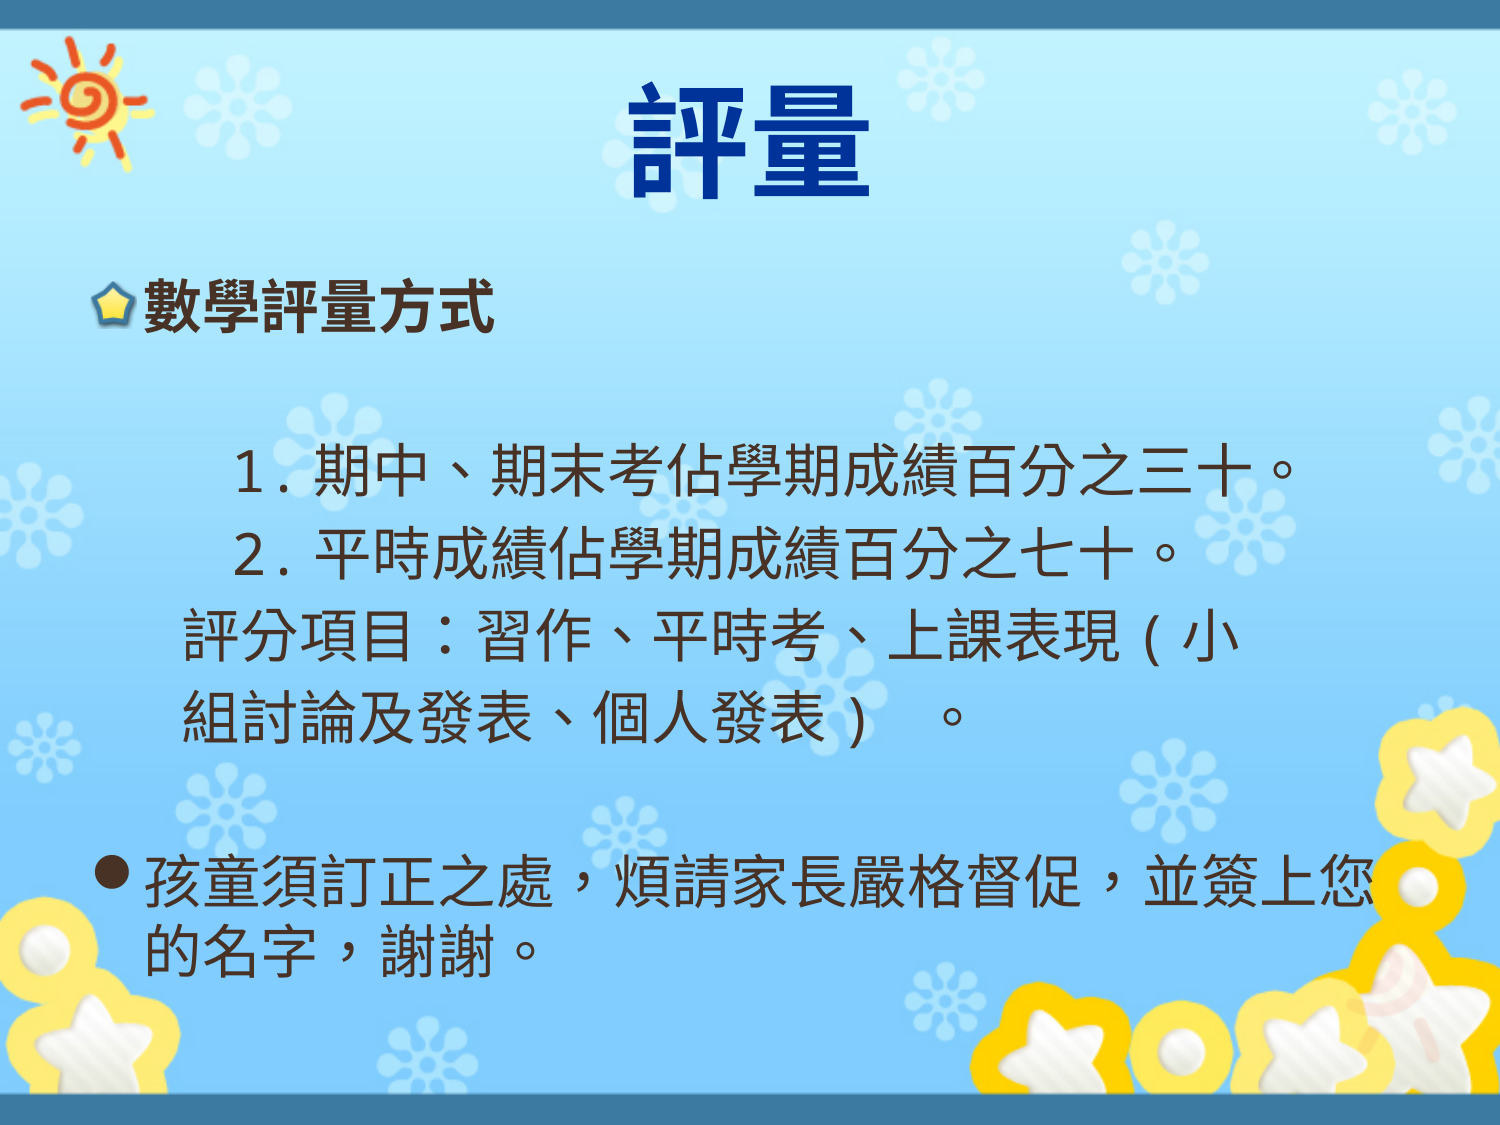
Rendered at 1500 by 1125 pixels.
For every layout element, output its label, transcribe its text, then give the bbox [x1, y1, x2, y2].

list 數學評量方式 1.期中、期末考佔學期成績百分之三十。 2.平時成績佔學期成績百分之七十。 評分項目：習作、平時考、上課表現(小 組討論及發表、個人發表) 。 孩童須訂正之處，煩請家長嚴格督促，並簽上您的名字，謝謝。 [75, 262, 1425, 1005]
title 評量 [75, 45, 1425, 233]
picture [0, 0, 1500, 1125]
